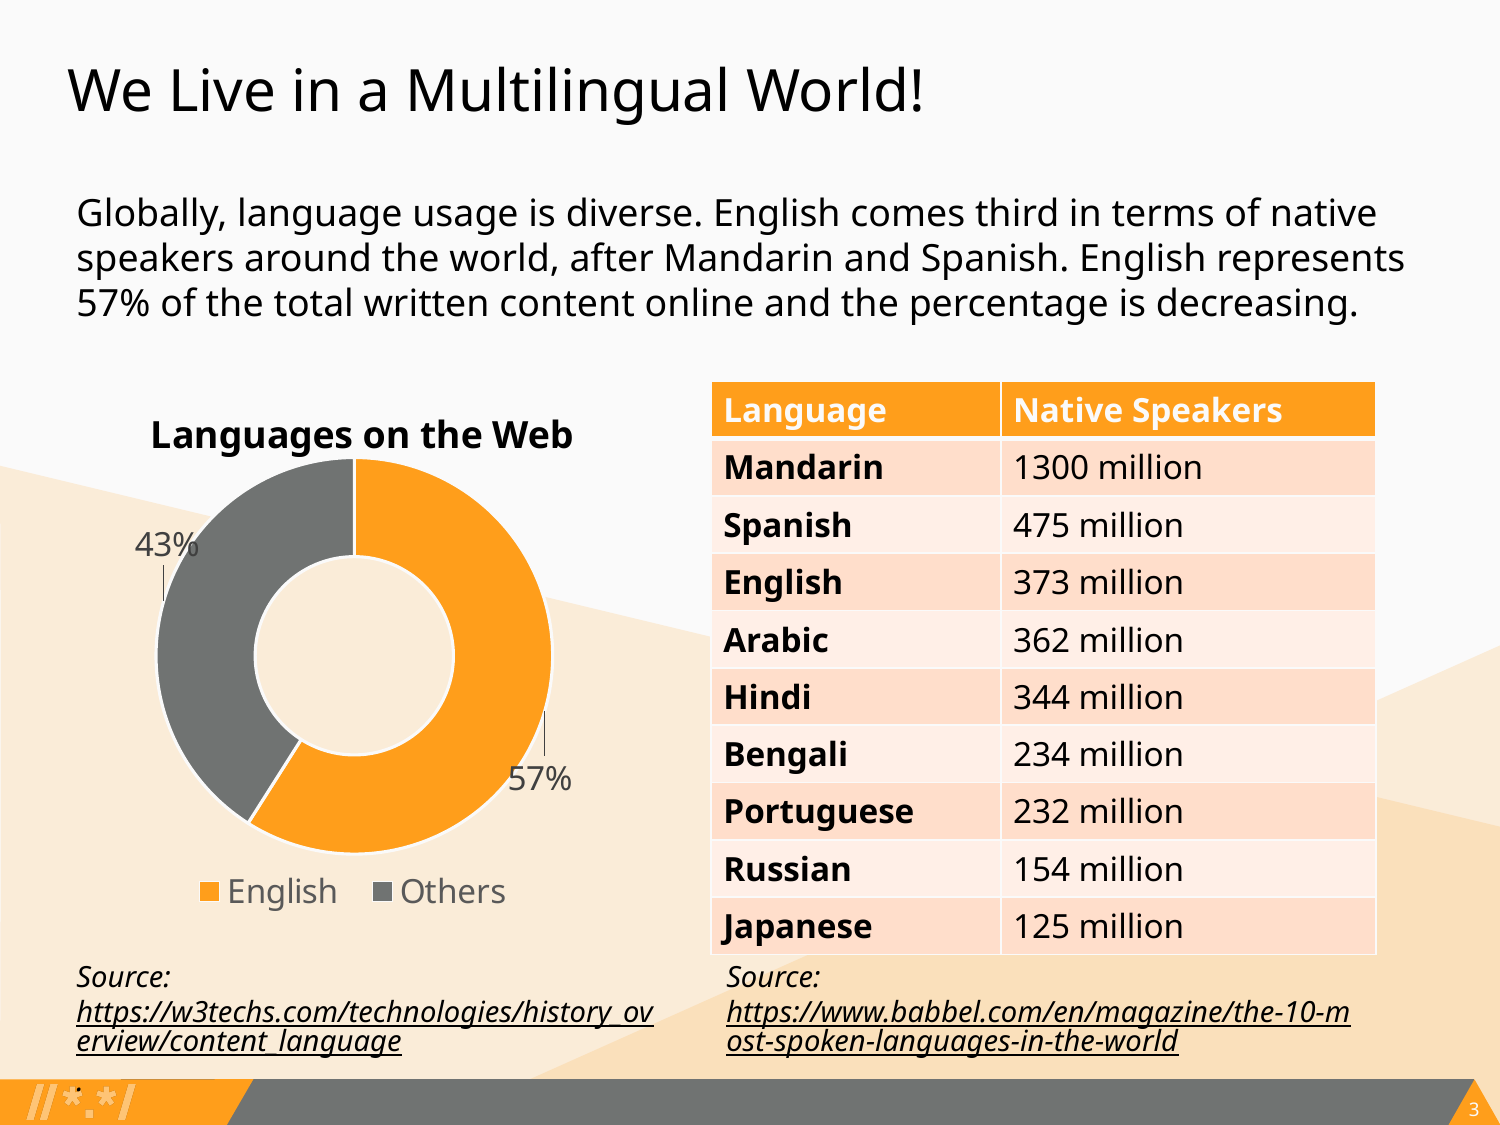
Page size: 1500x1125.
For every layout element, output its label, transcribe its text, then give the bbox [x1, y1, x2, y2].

table_cell Japanese [712, 898, 1000, 950]
table_cell Arabic [712, 611, 1000, 667]
table_cell 373 million [1002, 554, 1375, 610]
title We Live in a Multilingual World! [52, 45, 1438, 233]
table_cell 1300 million [1002, 441, 1375, 495]
table_cell 232 million [1002, 783, 1375, 839]
table_cell Hindi [712, 669, 1000, 724]
chart [61, 391, 648, 928]
table_cell 362 million [1002, 611, 1375, 667]
table_cell Portuguese [712, 783, 1000, 839]
text_box Globally, language usage is diverse. English comes third in terms of native speakers around the world, after Mandarin and Spanish. English represents 57% of the total written content online and the percentage is decreasing. [61, 181, 1424, 332]
table_cell Bengali [712, 726, 1000, 782]
text_box Source: https://www.babbel.com/en/magazine/the-10-most-spoken-languages-in-the-world [711, 950, 1376, 1076]
table_cell 475 million [1002, 497, 1375, 552]
table_cell Russian [712, 841, 1000, 896]
table_cell 234 million [1002, 726, 1375, 782]
table_cell English [712, 554, 1000, 610]
table_cell Spanish [712, 497, 1000, 552]
table_cell 154 million [1002, 841, 1375, 896]
text_box Source: https://w3techs.com/technologies/history_overview/content_language. [61, 950, 674, 1076]
table_cell 344 million [1002, 669, 1375, 724]
table_header Language [712, 382, 1000, 436]
table_cell 125 million [1002, 898, 1375, 950]
table_cell Mandarin [712, 441, 1000, 495]
table_header Native Speakers [1002, 382, 1375, 436]
